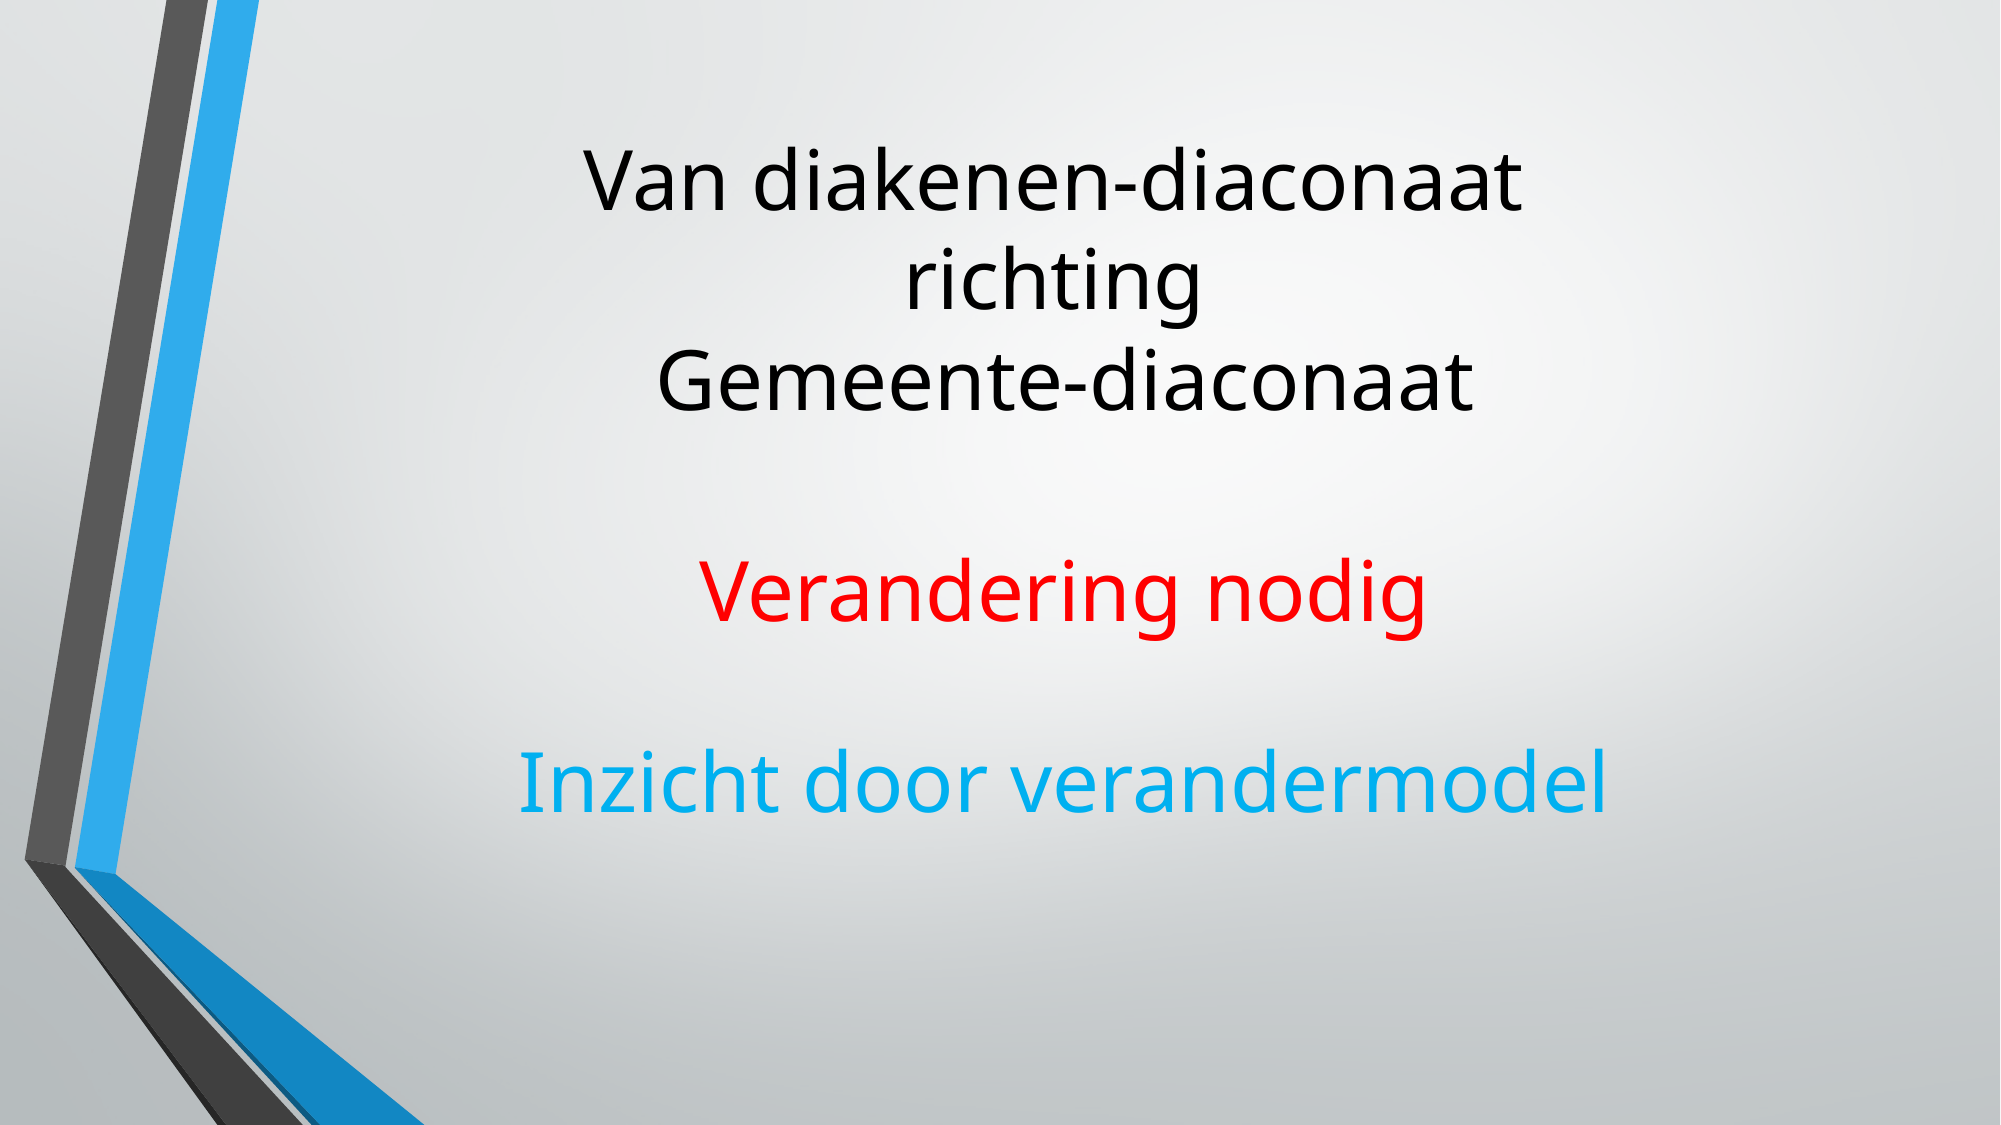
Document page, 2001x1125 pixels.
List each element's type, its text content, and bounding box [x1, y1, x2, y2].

text_box Verandering nodig [243, 531, 1887, 683]
text_box Van diakenen-diaconaat richting Gemeente-diaconaat [243, 119, 1887, 448]
text_box Inzicht door verandermodel [243, 721, 1887, 869]
